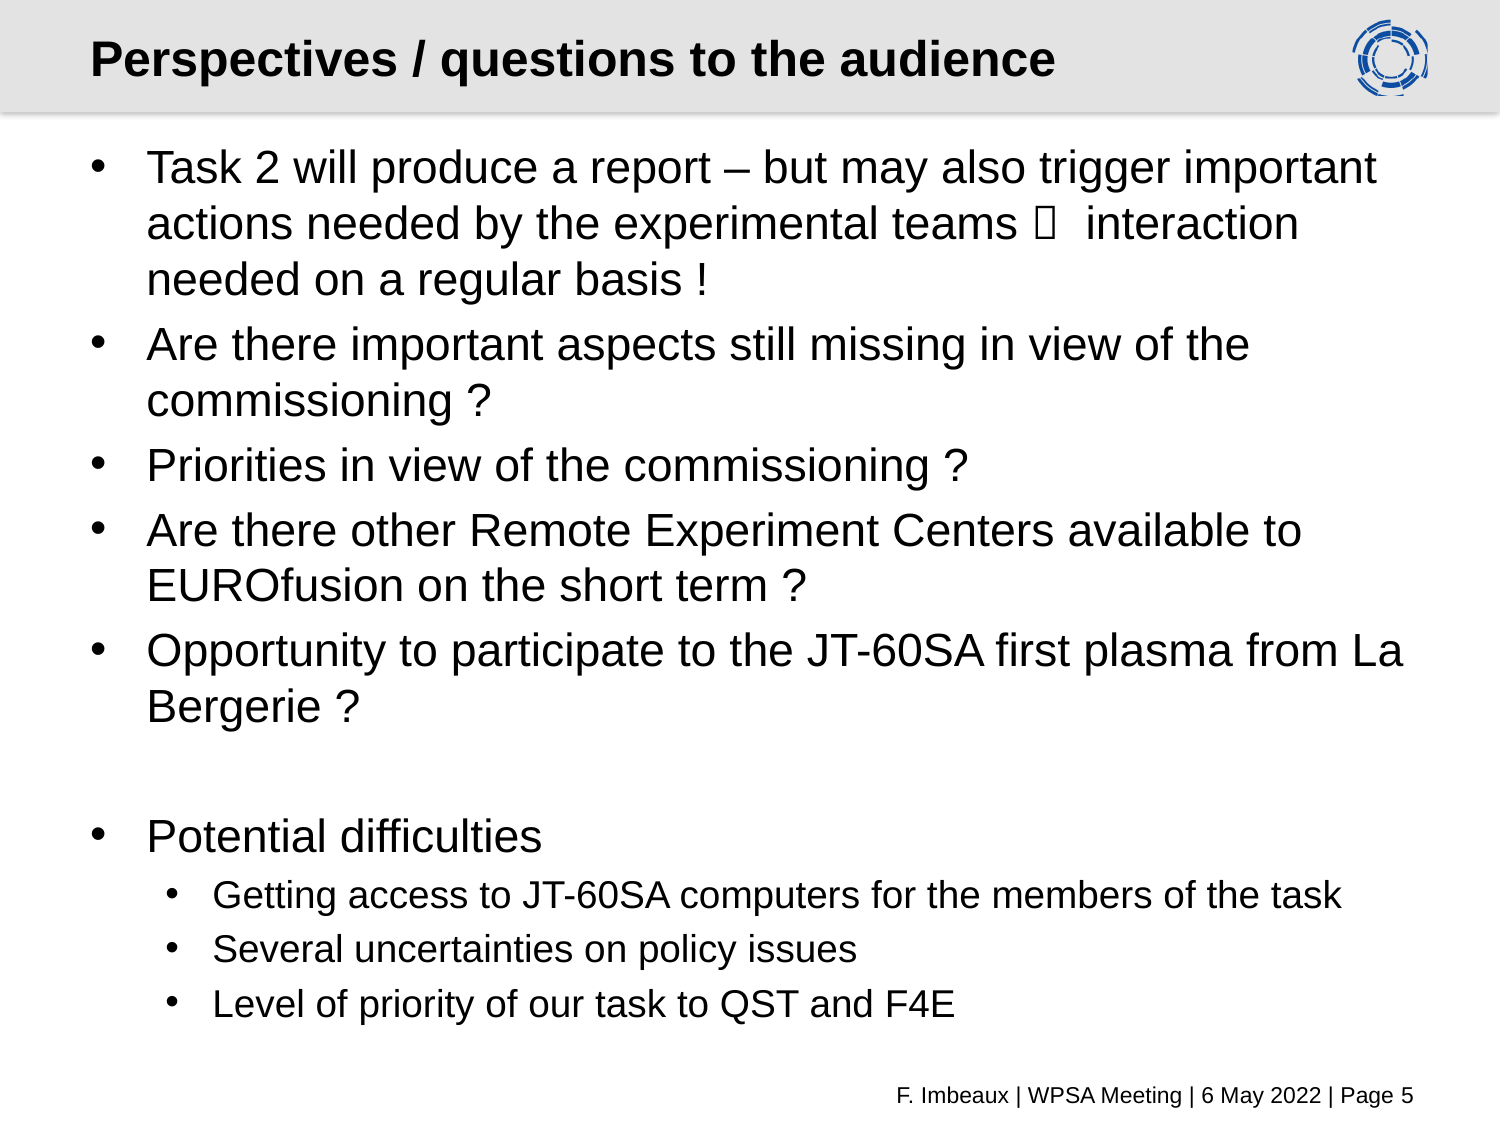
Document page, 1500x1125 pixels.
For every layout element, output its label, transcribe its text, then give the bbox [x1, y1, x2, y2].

footer F. Imbeaux | WPSA Meeting | 6 May 2022 | Page 5 [76, 1073, 1429, 1118]
title Perspectives / questions to the audience [75, 0, 1353, 129]
list Task 2 will produce a report – but may also trigger important actions needed by the experimental teams  interaction needed on a regular basis ! Are there important aspects still missing in view of the commissioning ? Priorities in view of the commissioning ? Are there other Remote Experiment Centers available to EUROfusion on the short term ? Opportunity to participate to the JT-60SA first plasma from La Bergerie ? Potential difficulties Getting access to JT-60SA computers for the members of the task Several uncertainties on policy issues Level of priority of our task to QST and F4E [75, 129, 1425, 1035]
